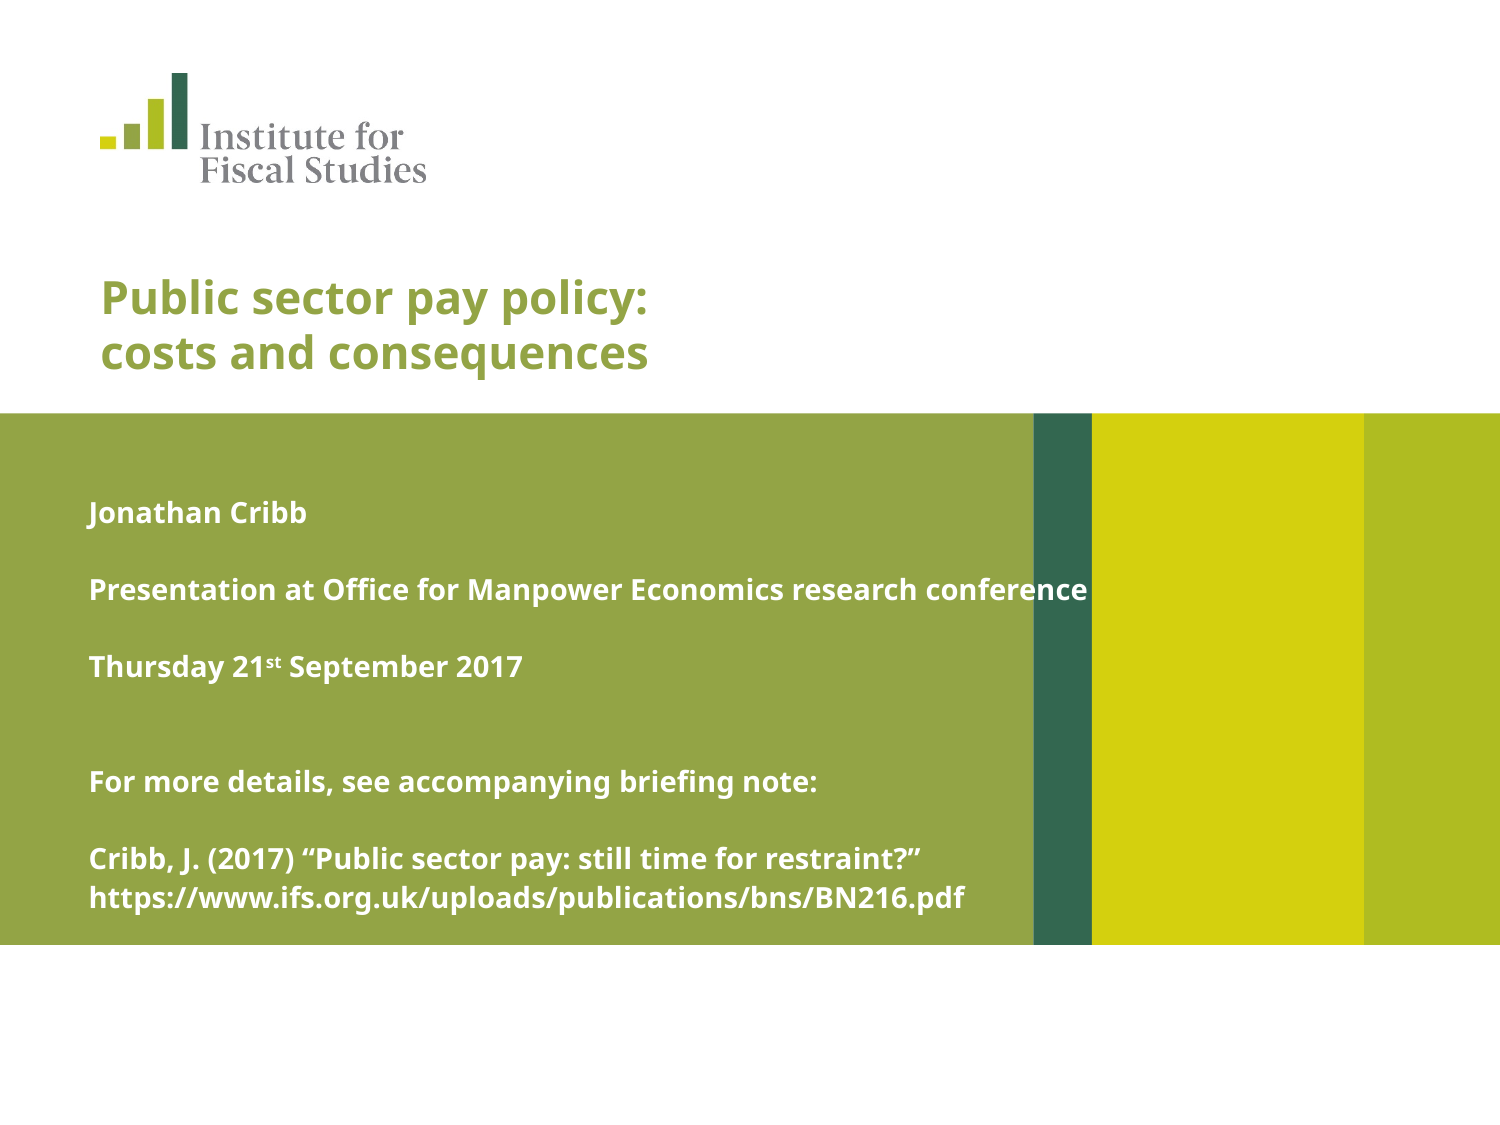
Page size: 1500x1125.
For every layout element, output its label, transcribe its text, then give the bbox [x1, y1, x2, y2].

title Public sector pay policy: costs and consequences [100, 268, 1022, 386]
picture [100, 73, 426, 183]
subtitle Jonathan Cribb Presentation at Office for Manpower Economics research conference Thursday 21st September 2017 For more details, see accompanying briefing note: Cribb, J. (2017) “Public sector pay: still time for restraint?” https://www.ifs.org.uk/uploads/publications/bns/BN216.pdf [88, 456, 1139, 662]
